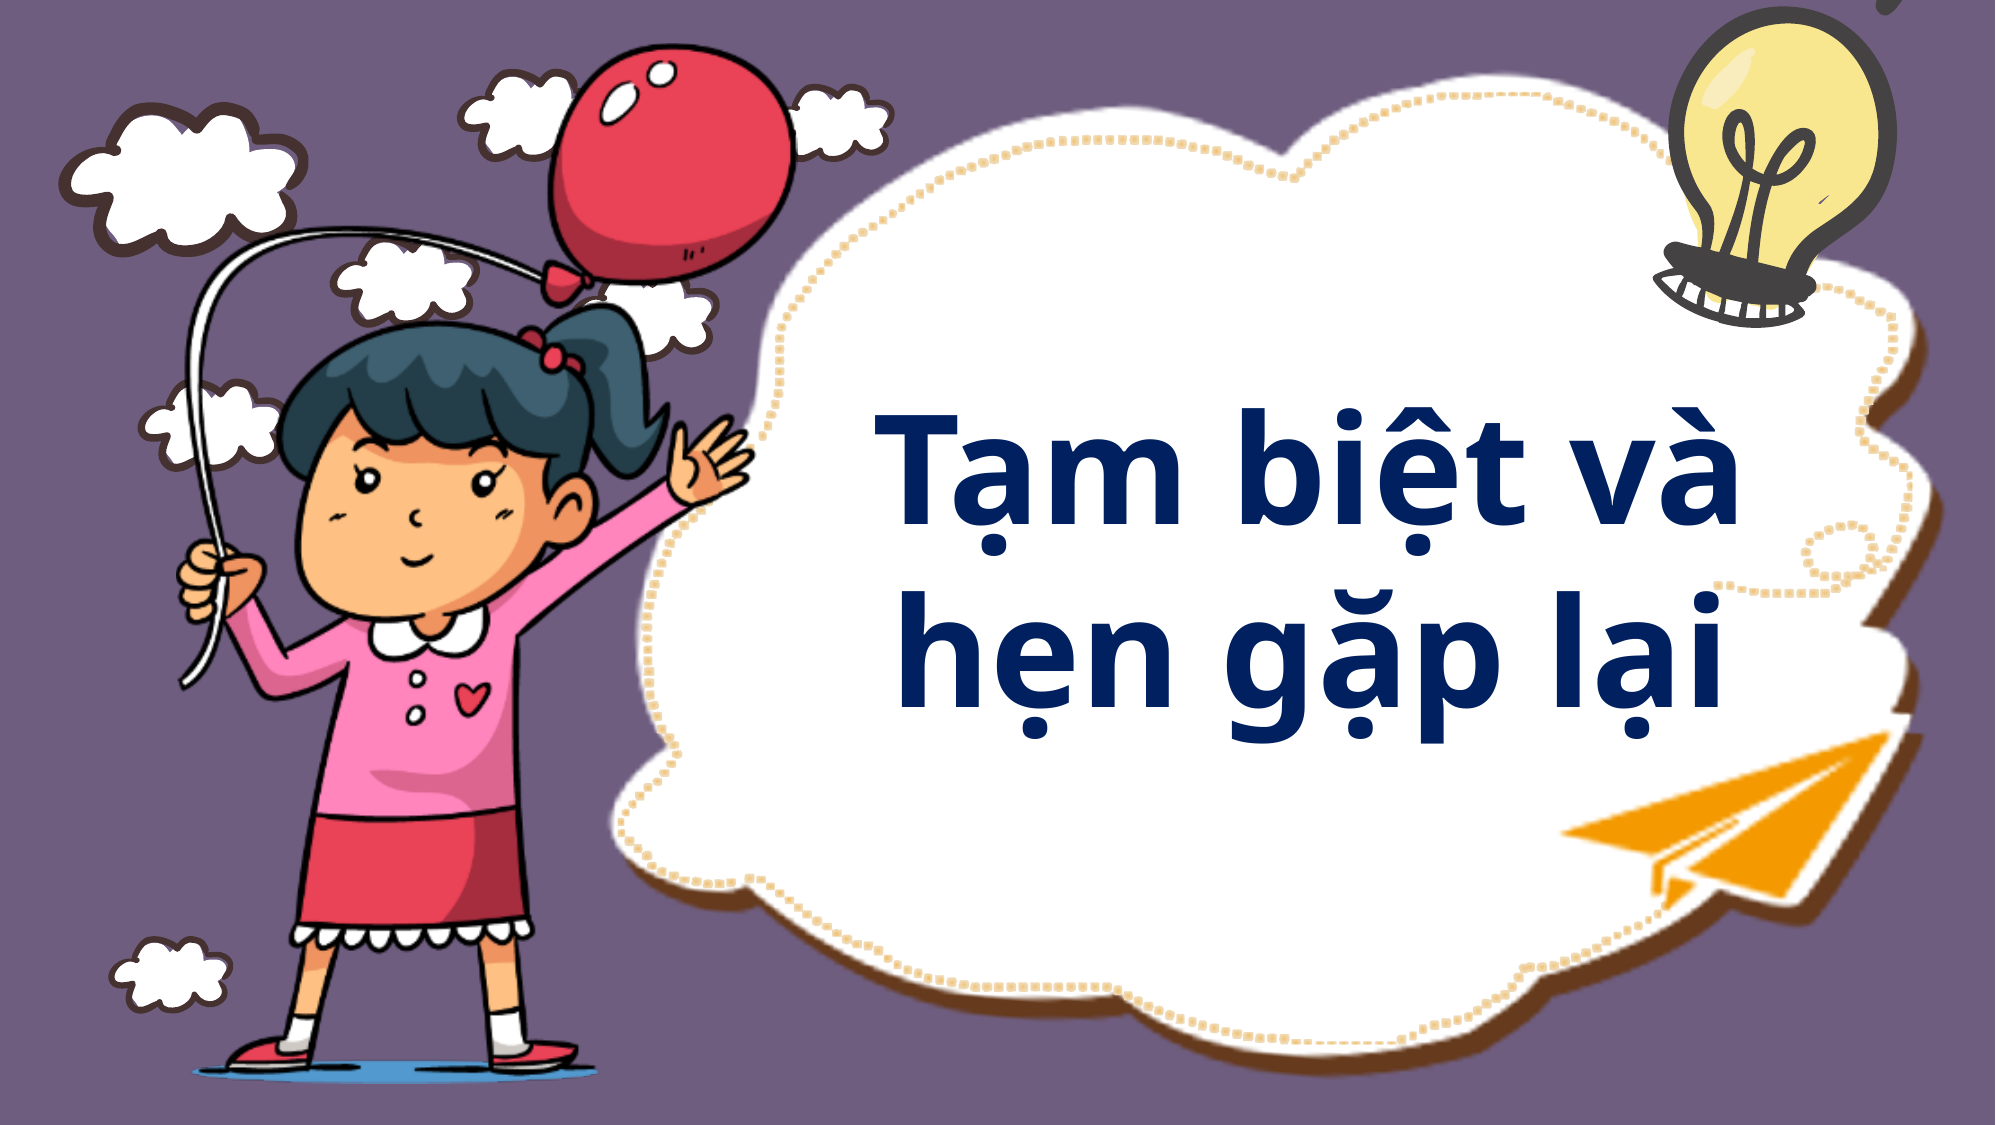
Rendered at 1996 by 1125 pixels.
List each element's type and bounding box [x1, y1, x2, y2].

picture [58, 43, 1949, 1084]
text_box [1651, 0, 1925, 331]
